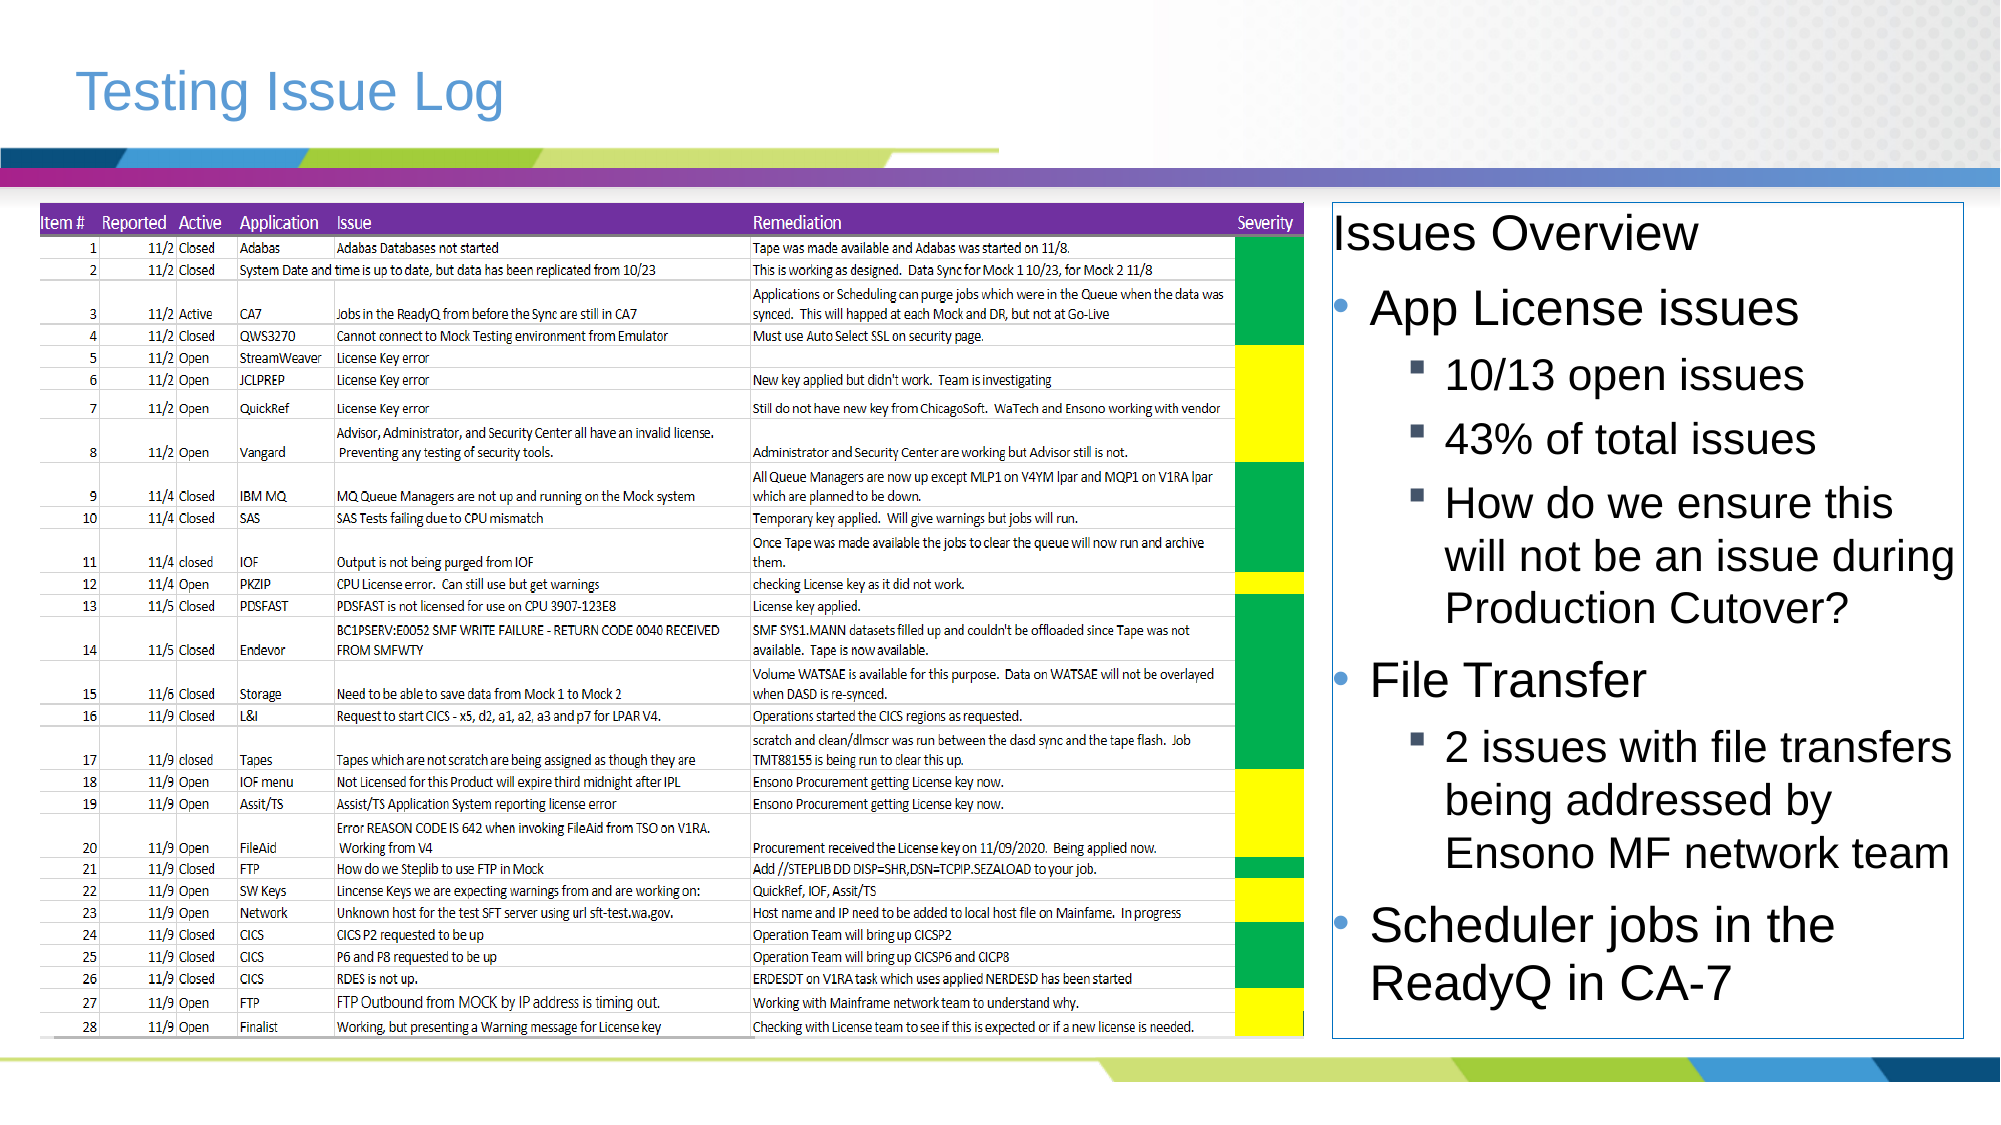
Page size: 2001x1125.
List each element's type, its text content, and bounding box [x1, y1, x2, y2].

picture [40, 202, 1304, 1039]
title Testing Issue Log [75, 37, 1925, 151]
list Issues Overview App License issues 10/13 open issues 43% of total issues How do we ensure this will not be an issue during Production Cutover? File Transfer 2 issues with file transfers being addressed by Ensono MF network team Scheduler jobs in the ReadyQ in CA-7 [1332, 202, 1964, 1039]
picture [0, 1057, 2000, 1082]
picture [2, 0, 2000, 168]
